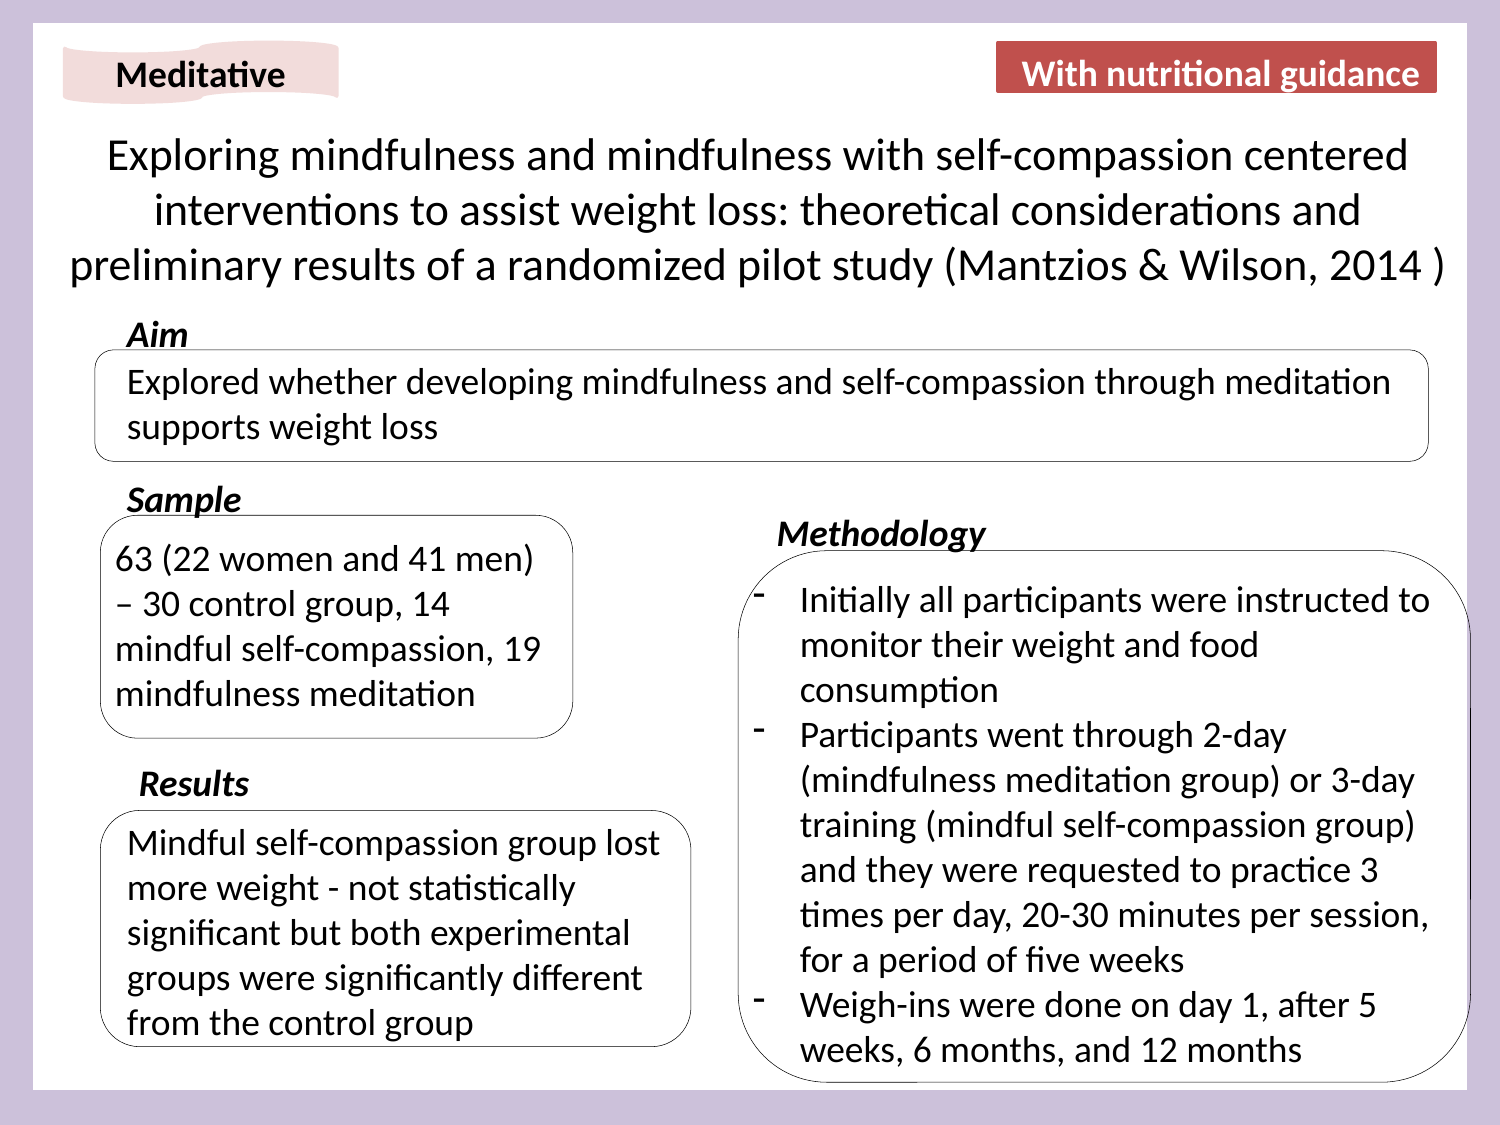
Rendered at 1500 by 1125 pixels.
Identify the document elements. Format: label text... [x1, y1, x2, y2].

text_box [772, 548, 1437, 567]
text_box [104, 722, 569, 741]
text_box Initially all participants were instructed to monitor their weight and food consumption Participants went through 2-day (mindfulness meditation group) or 3-day training (mindful self-compassion group) and they were requested to practice 3 times per day, 20-30 minutes per session, for a period of five weeks Weigh-ins were done on day 1, after 5 weeks, 6 months, and 12 months [738, 567, 1471, 1122]
text_box [92, 347, 1431, 464]
text_box Methodology [761, 501, 1052, 562]
title Exploring mindfulness and mindfulness with self-compassion centered interventions to assist weight loss: theoretical considerations and preliminary results of a randomized pilot study (Mantzios & Wilson, 2014 ) [29, 113, 1487, 302]
text_box Sample [112, 467, 349, 527]
text_box [349, 513, 566, 527]
text_box Aim [112, 302, 349, 347]
text_box With nutritional guidance [955, 41, 1487, 101]
text_box Explored whether developing mindfulness and self-compassion through meditation supports weight loss [112, 349, 1417, 455]
text_box [98, 819, 112, 1039]
text_box Meditative [0, 42, 467, 103]
text_box [0, 0, 1500, 1125]
text_box Results [123, 751, 361, 810]
text_box Mindful self-compassion group lost more weight - not statistically significant but both experimental groups were significantly different from the control group [112, 810, 715, 1051]
text_box 63 (22 women and 41 men) – 30 control group, 14 mindful self-compassion, 19 mindfulness meditation [100, 527, 573, 722]
